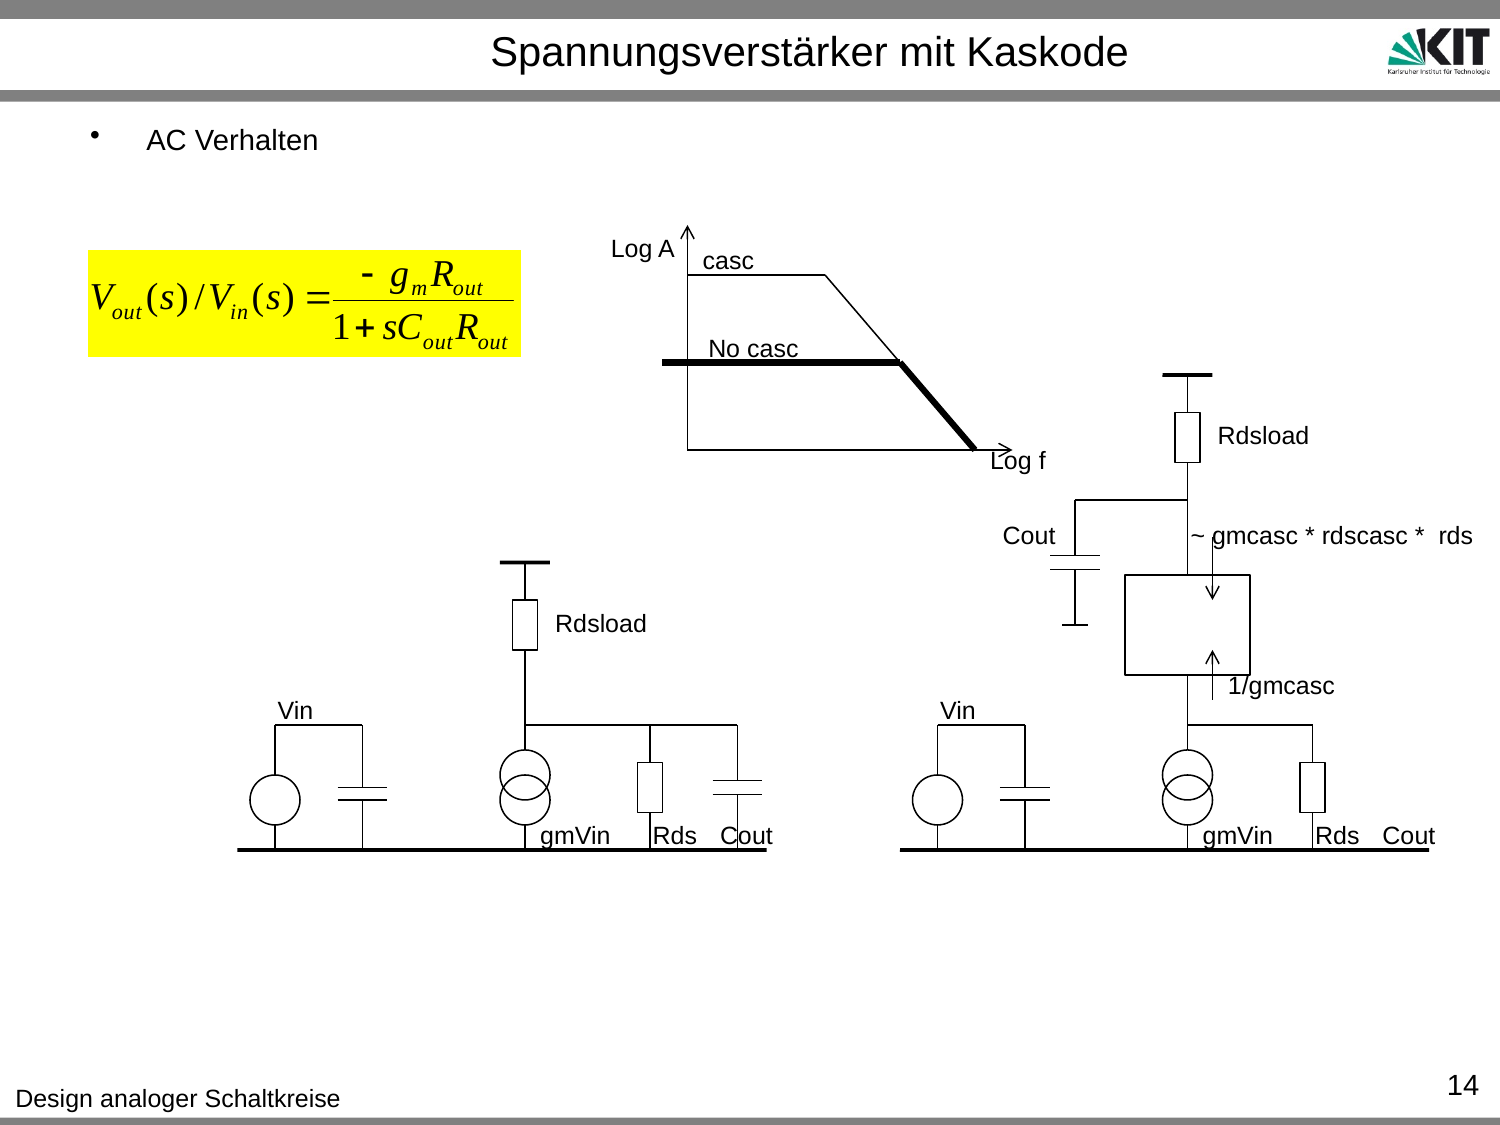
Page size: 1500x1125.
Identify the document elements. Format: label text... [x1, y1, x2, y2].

text_box Rdsload [1204, 412, 1325, 458]
text_box Cout [987, 512, 1044, 558]
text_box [824, 274, 976, 362]
text_box [1125, 575, 1250, 675]
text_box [938, 727, 991, 733]
picture [1425, 28, 1490, 75]
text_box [87, 249, 521, 358]
text_box Cout [1367, 812, 1451, 858]
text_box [1299, 724, 1326, 851]
text_box Vin [262, 687, 329, 733]
text_box [500, 750, 551, 787]
text_box casc [691, 237, 770, 274]
text_box Vin [925, 687, 991, 733]
text_box [249, 775, 301, 825]
text_box [500, 774, 551, 825]
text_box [276, 727, 329, 733]
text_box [1174, 374, 1201, 501]
text_box Rdsload [541, 600, 663, 645]
text_box Cout [705, 812, 710, 858]
text_box gmVin [1187, 812, 1289, 858]
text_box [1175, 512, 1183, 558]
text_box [712, 724, 763, 851]
text_box gmVin [525, 812, 626, 858]
text_box Rds [663, 812, 705, 858]
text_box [637, 734, 663, 851]
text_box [512, 562, 538, 688]
slide_number 14 [1364, 1058, 1495, 1094]
text_box Vin [975, 451, 1006, 458]
text_box Log f [975, 437, 1061, 483]
text_box Cout [763, 812, 788, 858]
text_box Log A [596, 224, 687, 270]
text_box [1162, 750, 1213, 787]
text_box No casc [693, 324, 814, 360]
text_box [662, 362, 976, 451]
text_box [912, 775, 963, 825]
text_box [1049, 499, 1101, 626]
text_box [1162, 774, 1213, 825]
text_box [688, 276, 770, 283]
title Spannungsverstärker mit Kaskode [194, 21, 1425, 79]
list AC Verhalten [75, 113, 1425, 250]
text_box ~ gmcasc * rdscasc * rds [1191, 512, 1489, 558]
text_box 1/gmcasc [1212, 662, 1350, 708]
text_box Rds [1326, 812, 1367, 858]
